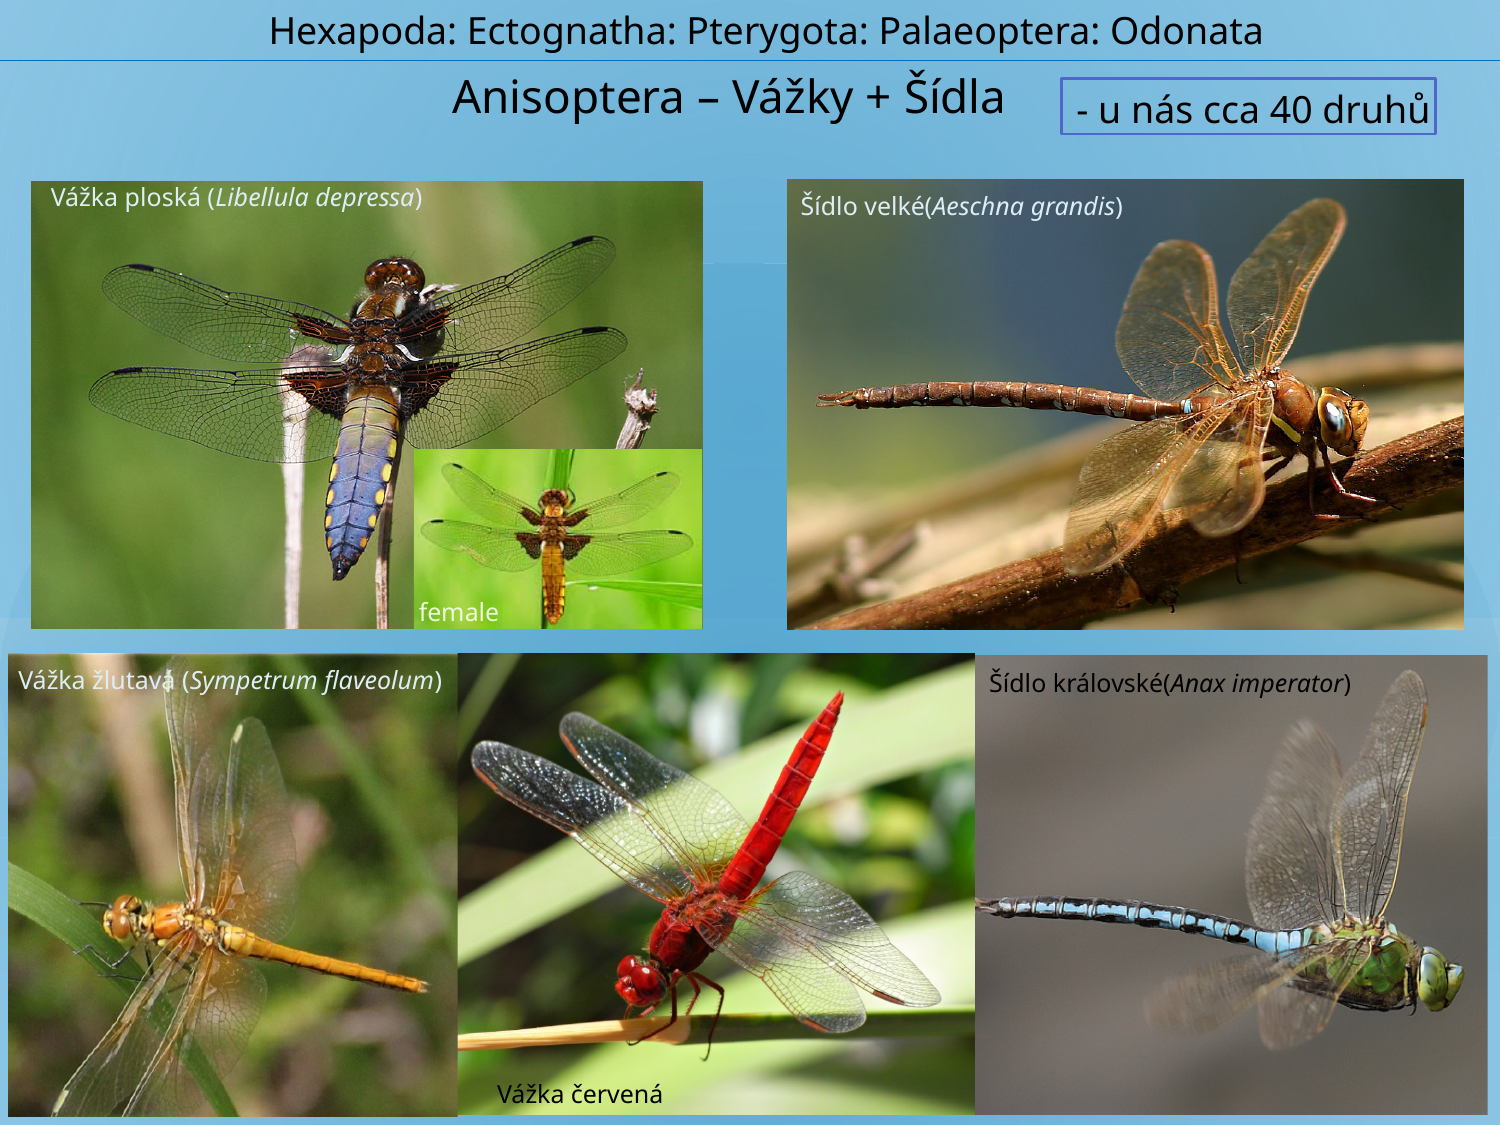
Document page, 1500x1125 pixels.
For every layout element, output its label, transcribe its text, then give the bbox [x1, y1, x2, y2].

picture [7, 652, 1488, 1117]
text_box Hexapoda: Ectognatha: Pterygota: Palaeoptera: Odonata [253, 0, 1341, 58]
text_box Anisoptera – Vážky + Šídla [334, 69, 1126, 131]
text_box [1060, 77, 1437, 135]
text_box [31, 174, 703, 635]
picture [787, 178, 1464, 630]
text_box - u nás cca 40 druhů [1061, 78, 1447, 139]
